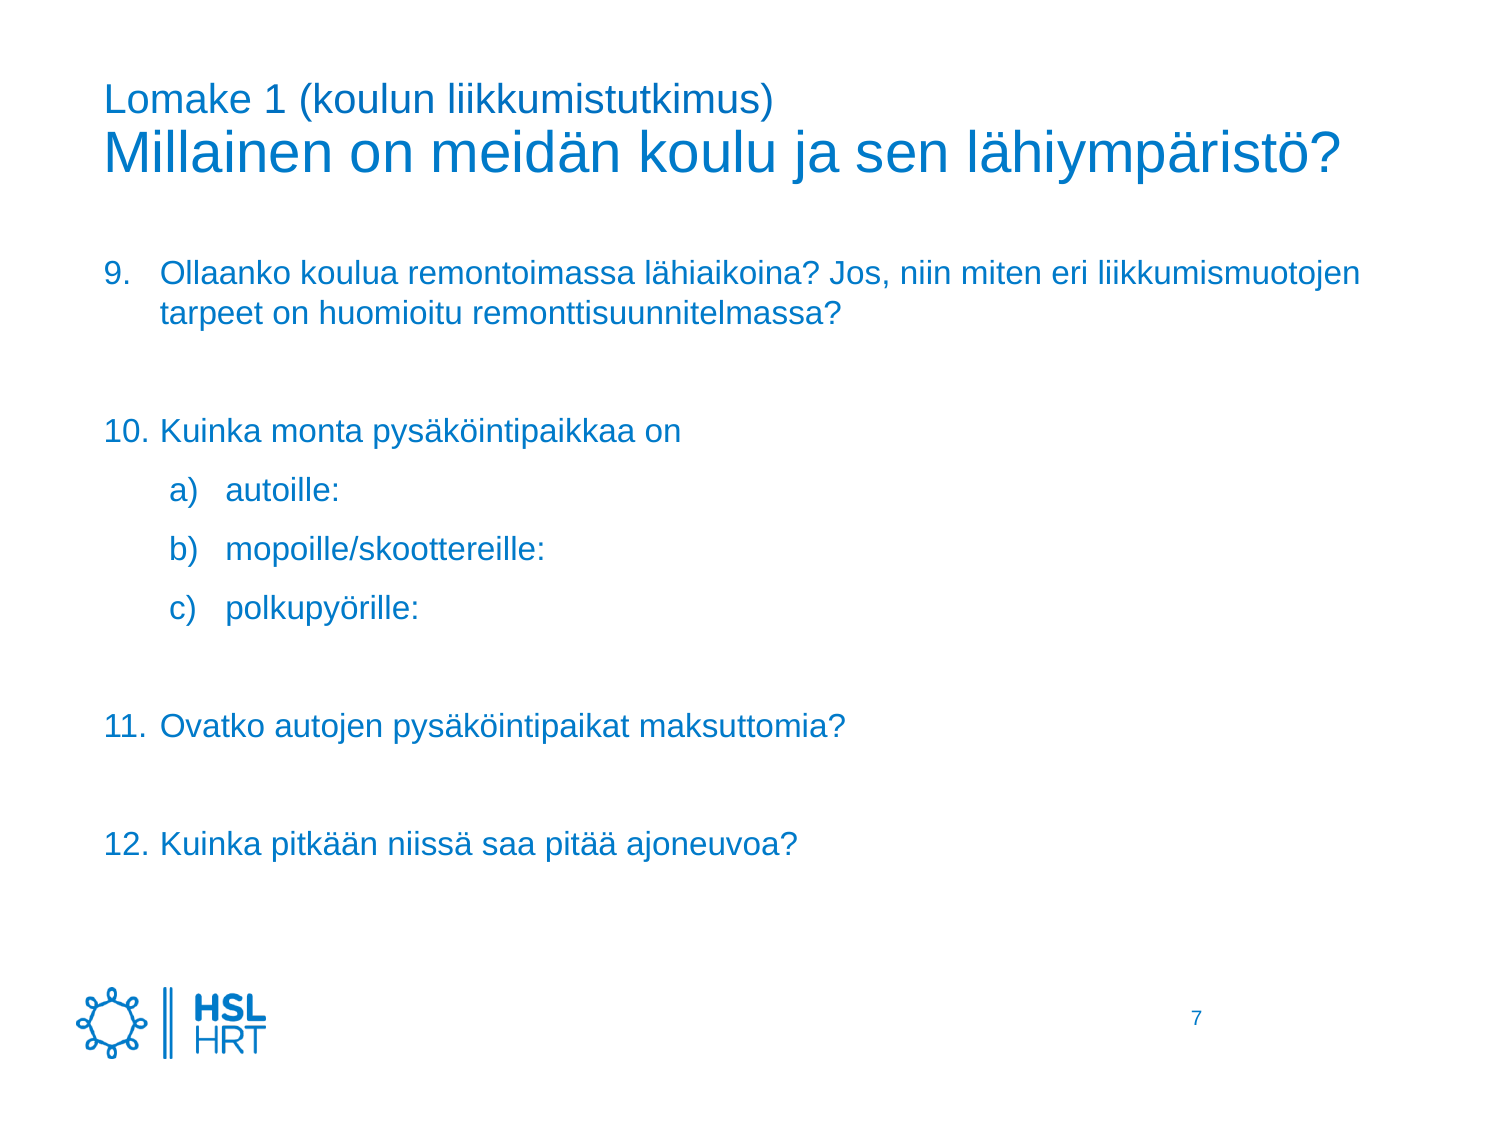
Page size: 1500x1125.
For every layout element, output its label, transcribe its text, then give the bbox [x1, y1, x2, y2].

picture [76, 987, 266, 1059]
slide_number 7 [1175, 999, 1259, 1035]
list Ollaanko koulua remontoimassa lähiaikoina? Jos, niin miten eri liikkumismuotojen tarpeet on huomioitu remonttisuunnitelmassa? Kuinka monta pysäköintipaikkaa on autoille: mopoille/skoottereille: polkupyörille: Ovatko autojen pysäköintipaikat maksuttomia? Kuinka pitkään niissä saa pitää ajoneuvoa? [88, 243, 1411, 965]
title Lomake 1 (koulun liikkumistutkimus) Millainen on meidän koulu ja sen lähiympäristö? [88, 42, 1411, 220]
